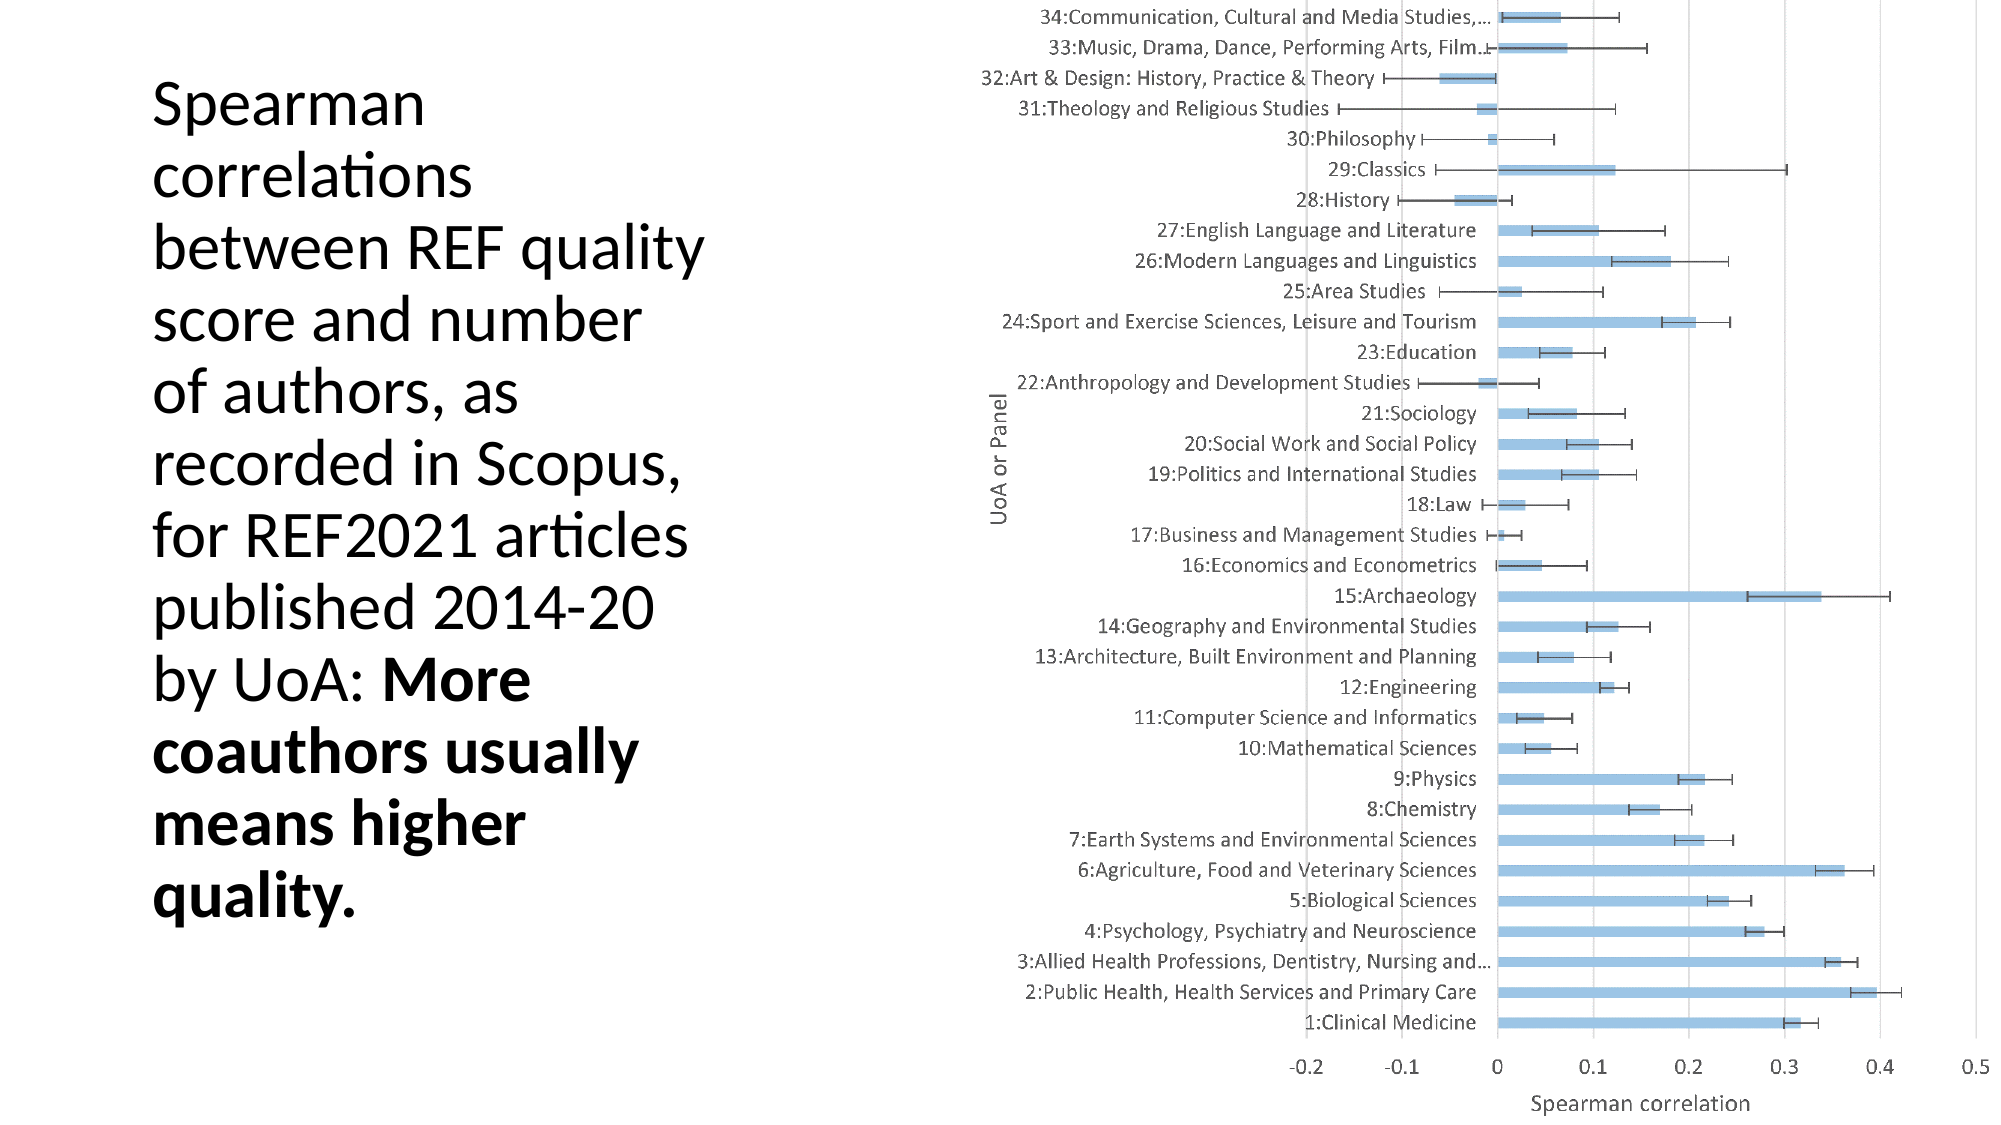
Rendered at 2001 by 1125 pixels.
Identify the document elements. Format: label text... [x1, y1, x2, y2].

list Spearman correlations between REF quality score and number of authors, as recorded in Scopus, for REF2021 articles published 2014-20 by UoA: More coauthors usually means higher quality. [137, 59, 724, 1054]
picture [968, 0, 2000, 1125]
